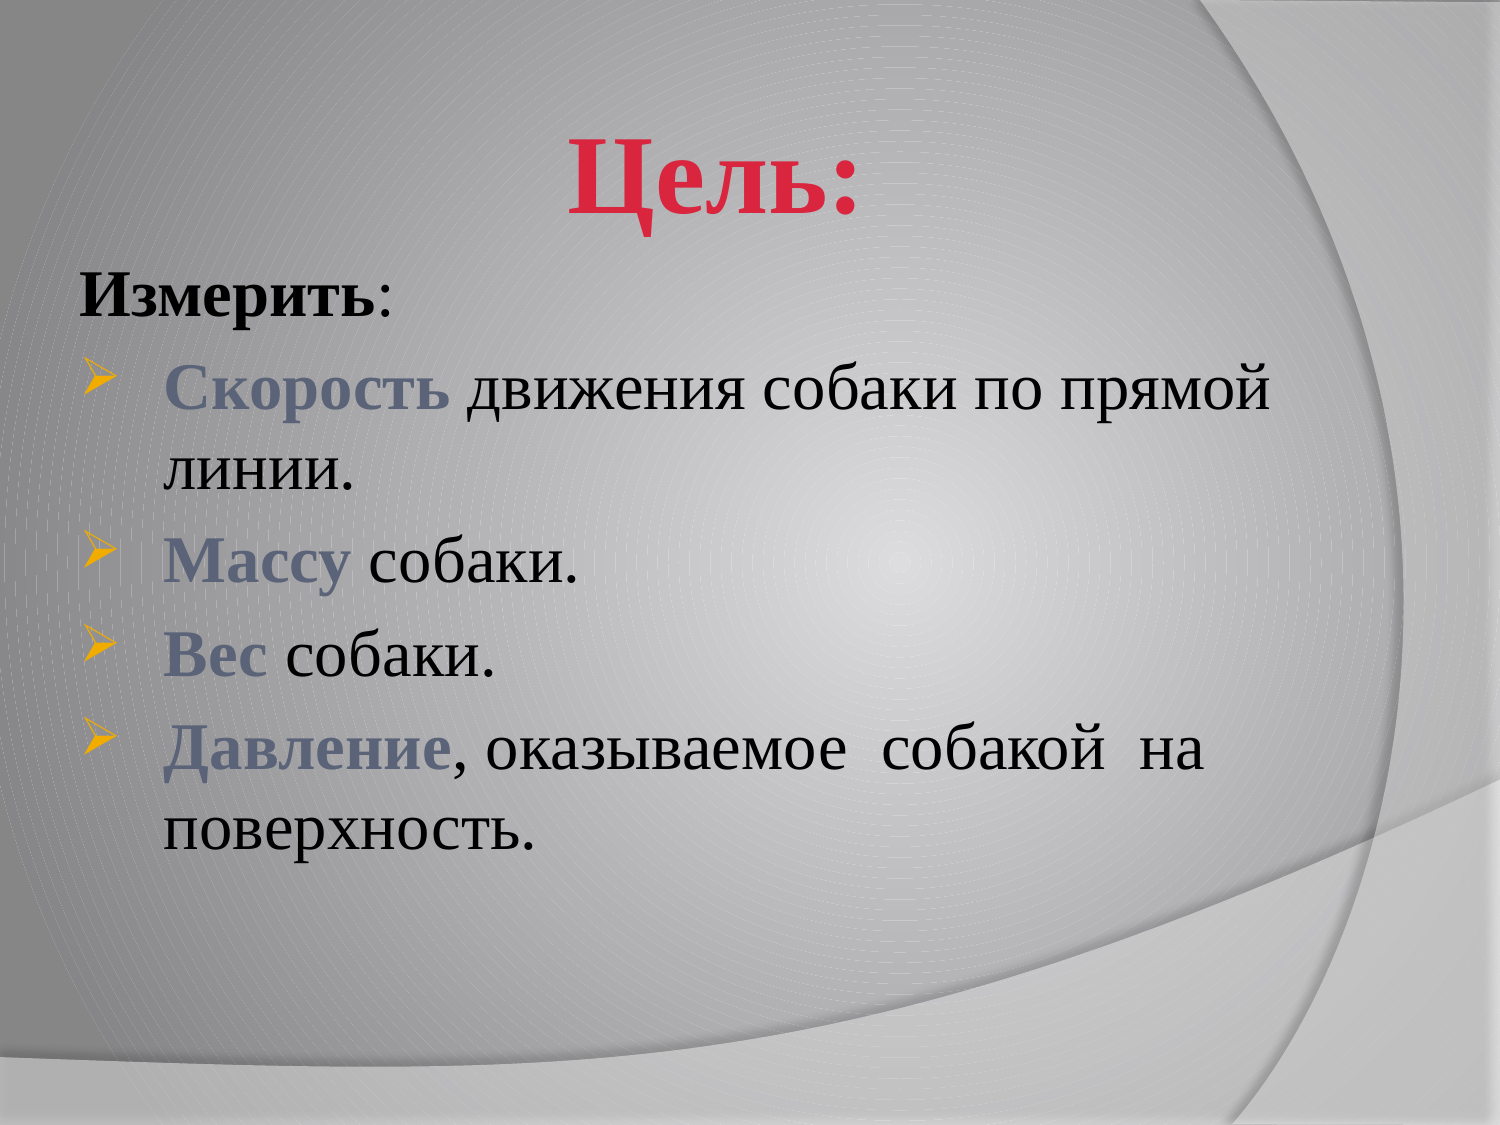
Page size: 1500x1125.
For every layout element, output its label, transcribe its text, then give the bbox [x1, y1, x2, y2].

list Цель: Измерить: Скорость движения собаки по прямой линии. Массу собаки. Вес собаки. Давление, оказываемое собакой на поверхность. [58, 93, 1369, 971]
